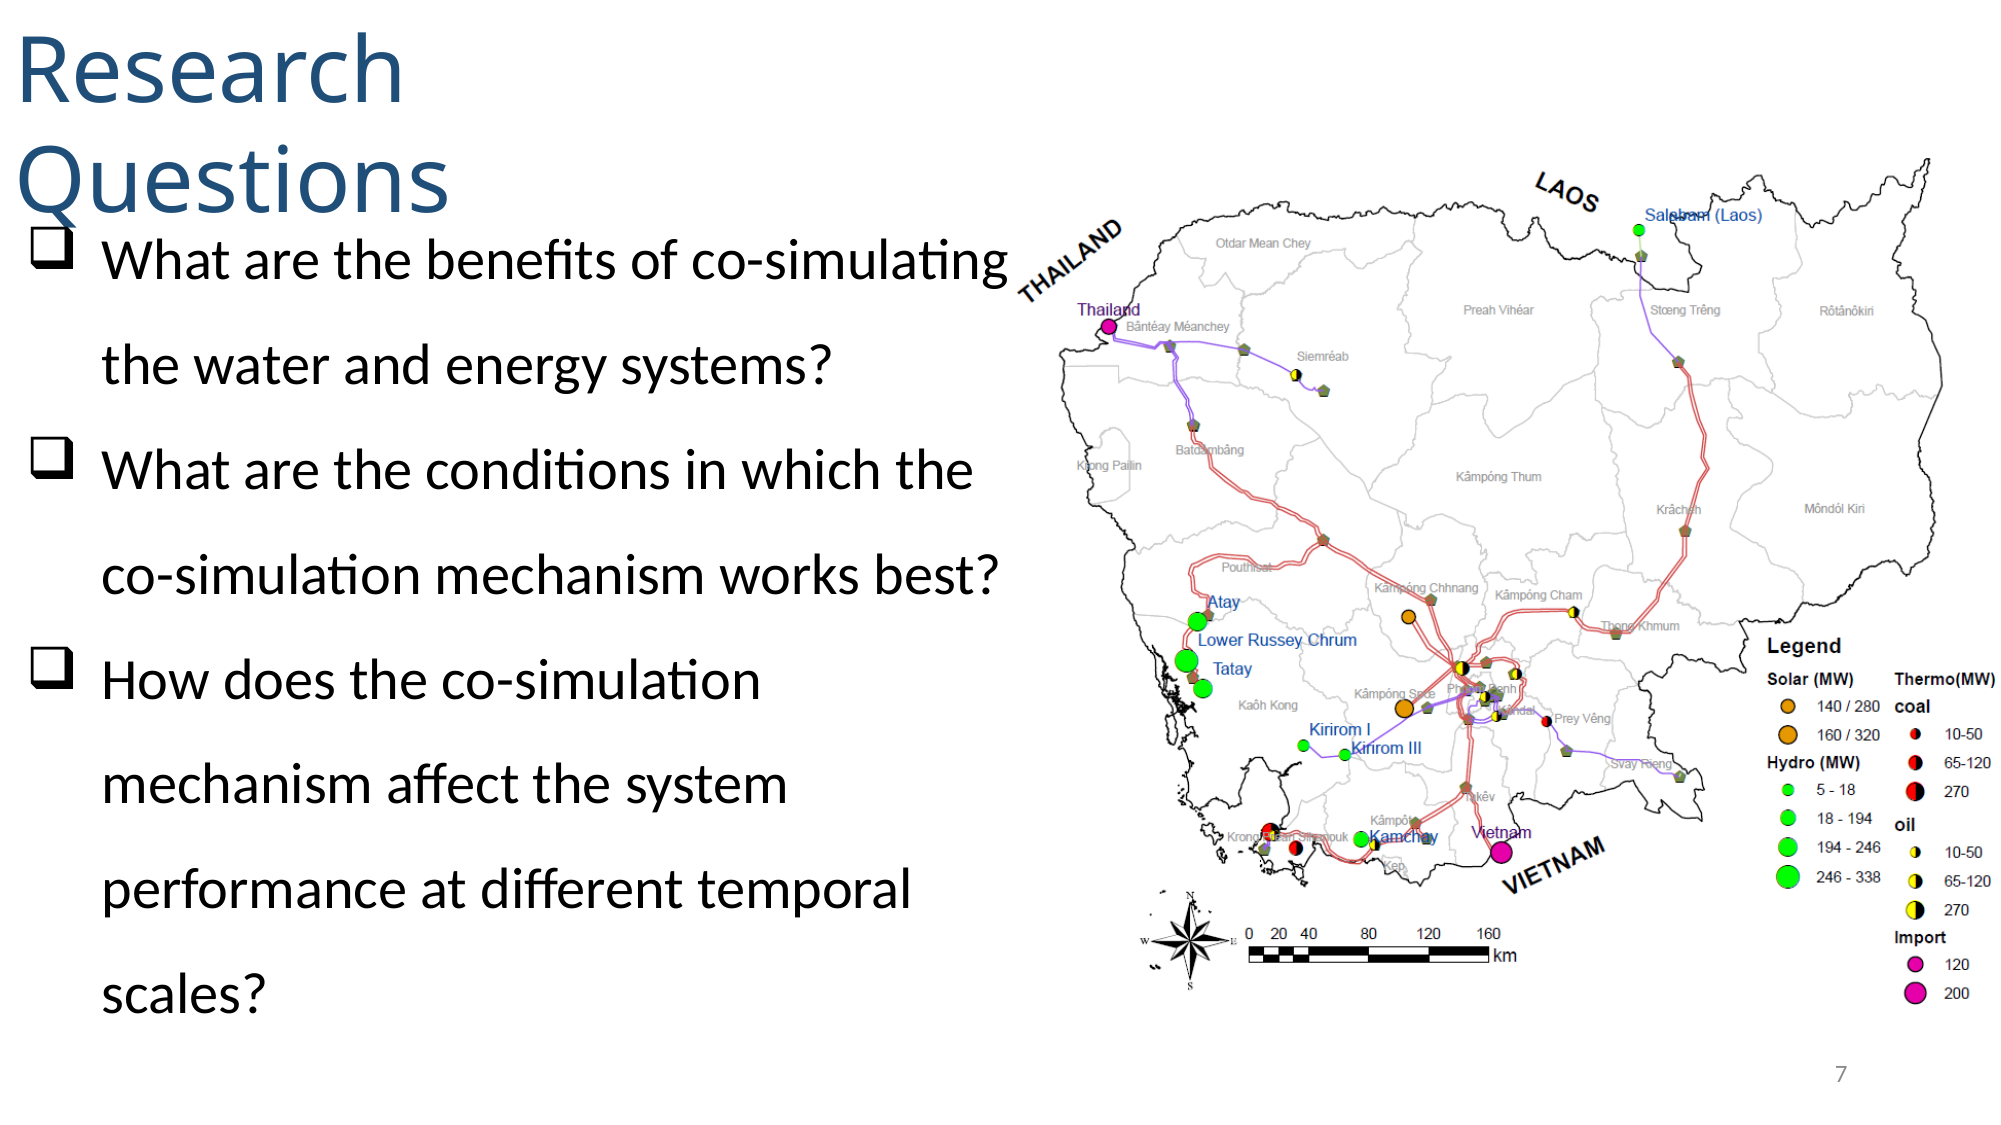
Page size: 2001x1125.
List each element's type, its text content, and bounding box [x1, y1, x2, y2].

slide_number 7 [1412, 1042, 1863, 1103]
text_box Research Questions [0, 3, 835, 238]
text_box What are the benefits of co-simulating the water and energy systems? What are the conditions in which the co-simulation mechanism works best? How does the co-simulation mechanism affect the system performance at different temporal scales? [11, 178, 1029, 1033]
picture [1015, 154, 2000, 1006]
